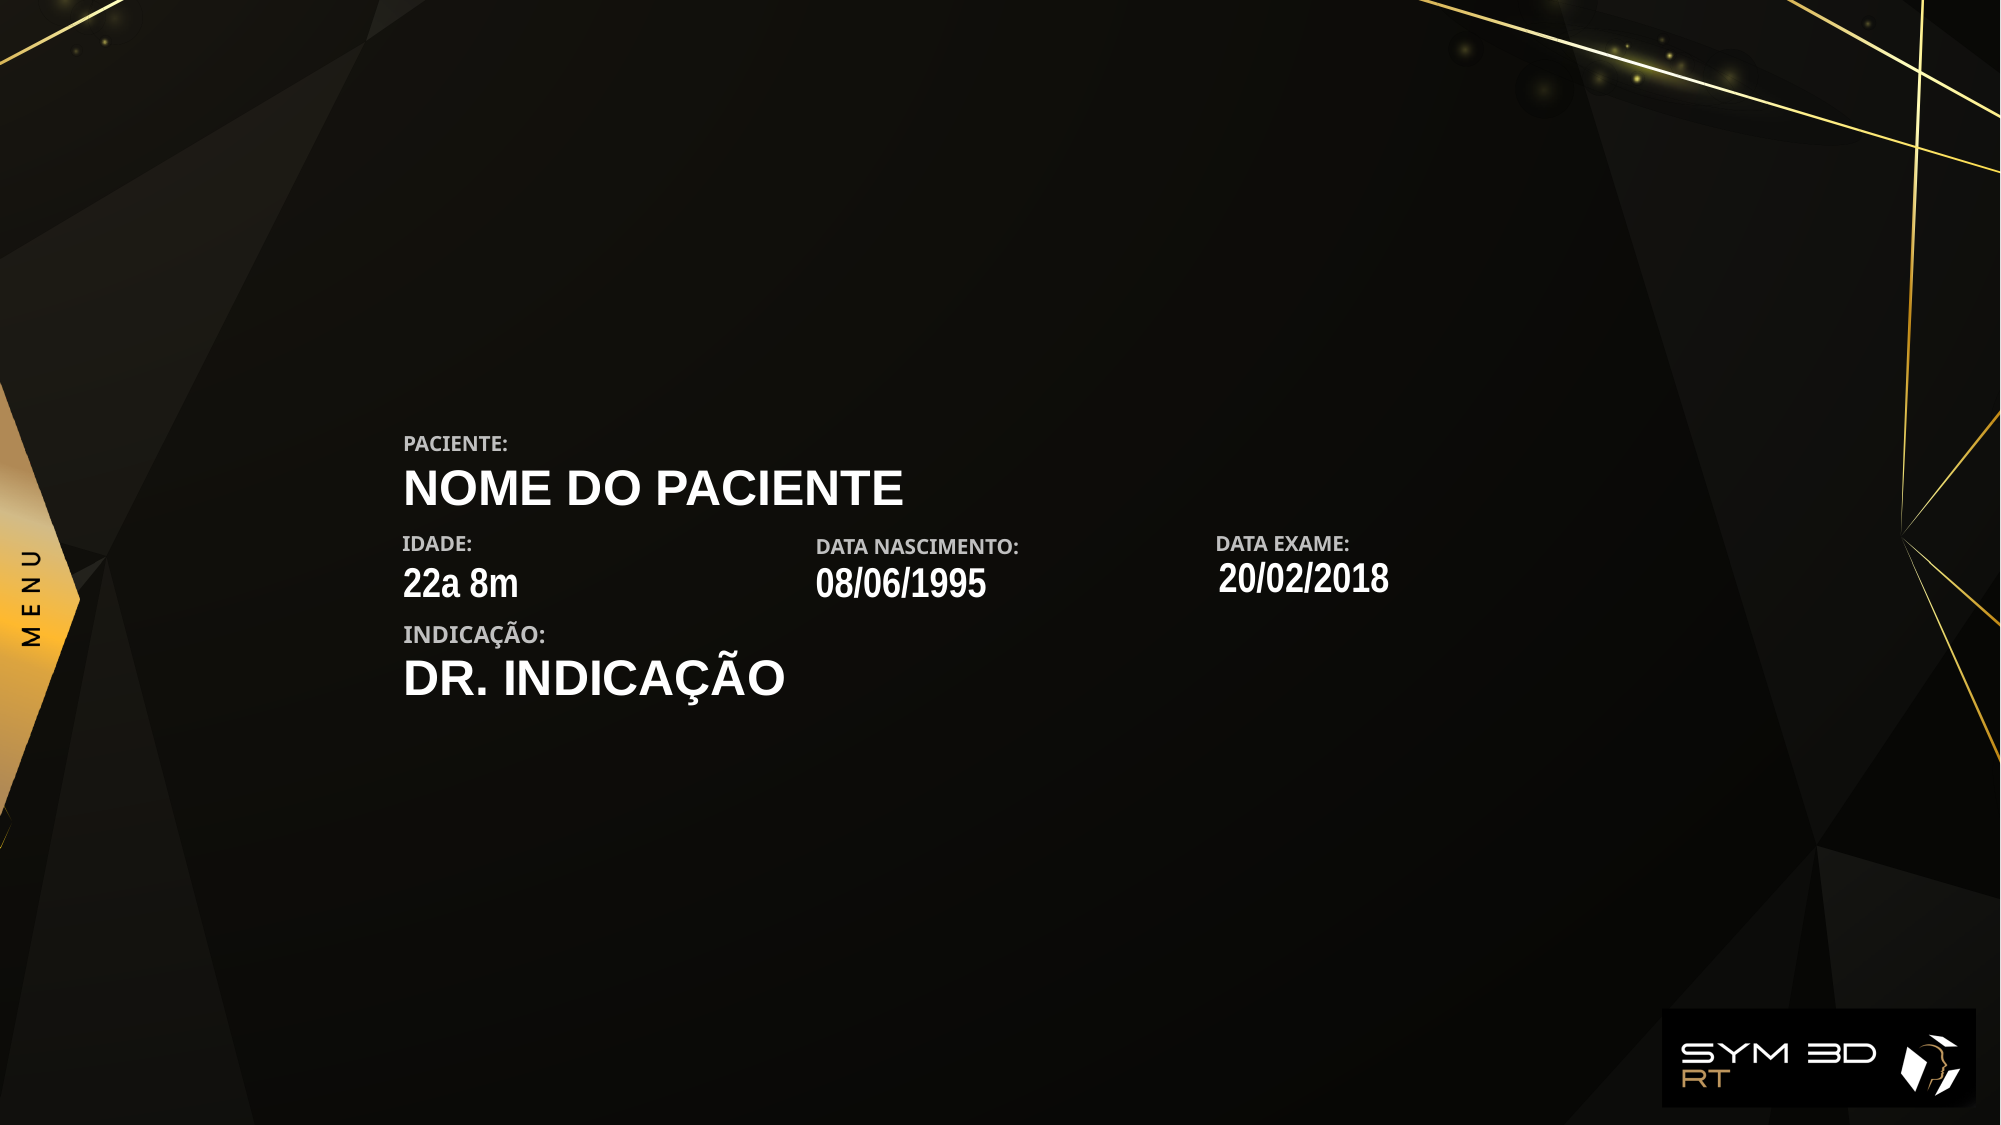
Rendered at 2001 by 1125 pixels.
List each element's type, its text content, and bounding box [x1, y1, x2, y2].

text_box NOME DO PACIENTE [388, 448, 2000, 524]
text_box DATA EXAME: [1200, 523, 1698, 564]
text_box PACIENTE: [388, 423, 627, 464]
text_box INDICAÇÃO: [388, 613, 657, 656]
text_box 08/06/1995 [800, 548, 1051, 614]
picture [0, 0, 2001, 1125]
text_box 22a 8m [388, 548, 602, 613]
text_box DR. INDICAÇÃO [388, 638, 1805, 713]
text_box DATA NASCIMENTO: [800, 526, 1196, 567]
text_box IDADE: [387, 523, 551, 564]
text_box 20/02/2018 [1203, 564, 1454, 609]
